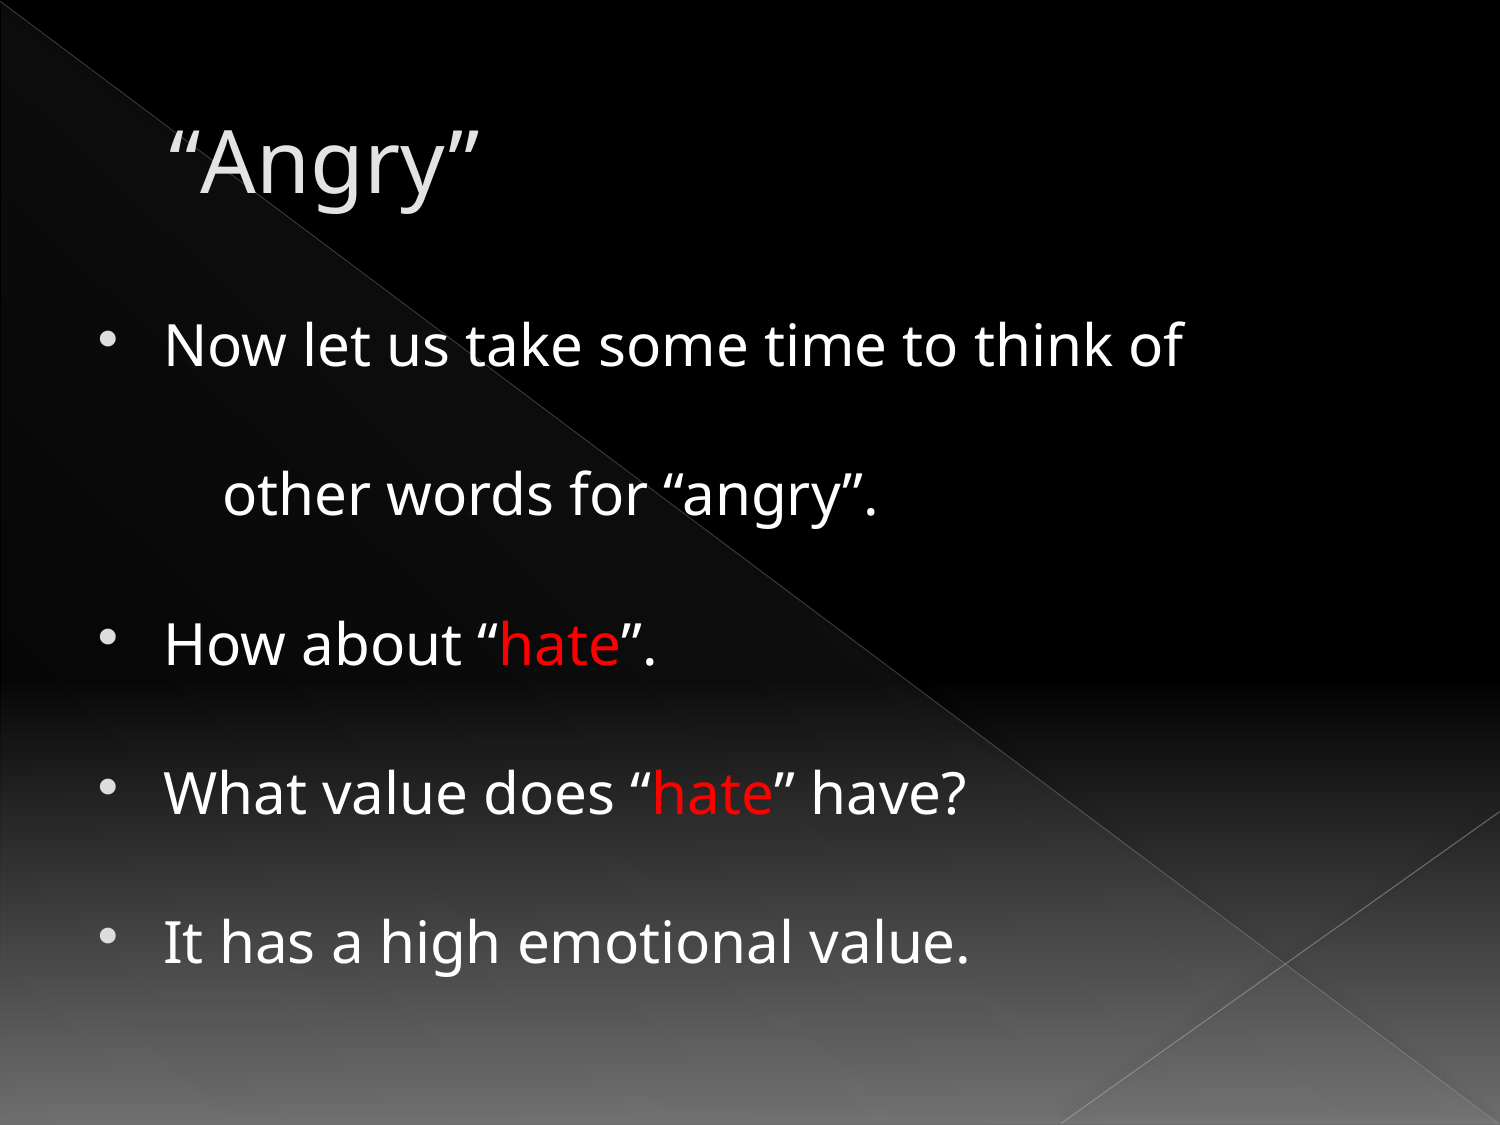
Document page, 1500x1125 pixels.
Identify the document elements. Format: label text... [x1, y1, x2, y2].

list Now let us take some time to think of other words for “angry”. How about “hate”. What value does “hate” have? It has a high emotional value. [75, 308, 1425, 1059]
title “Angry” [75, 43, 1425, 274]
